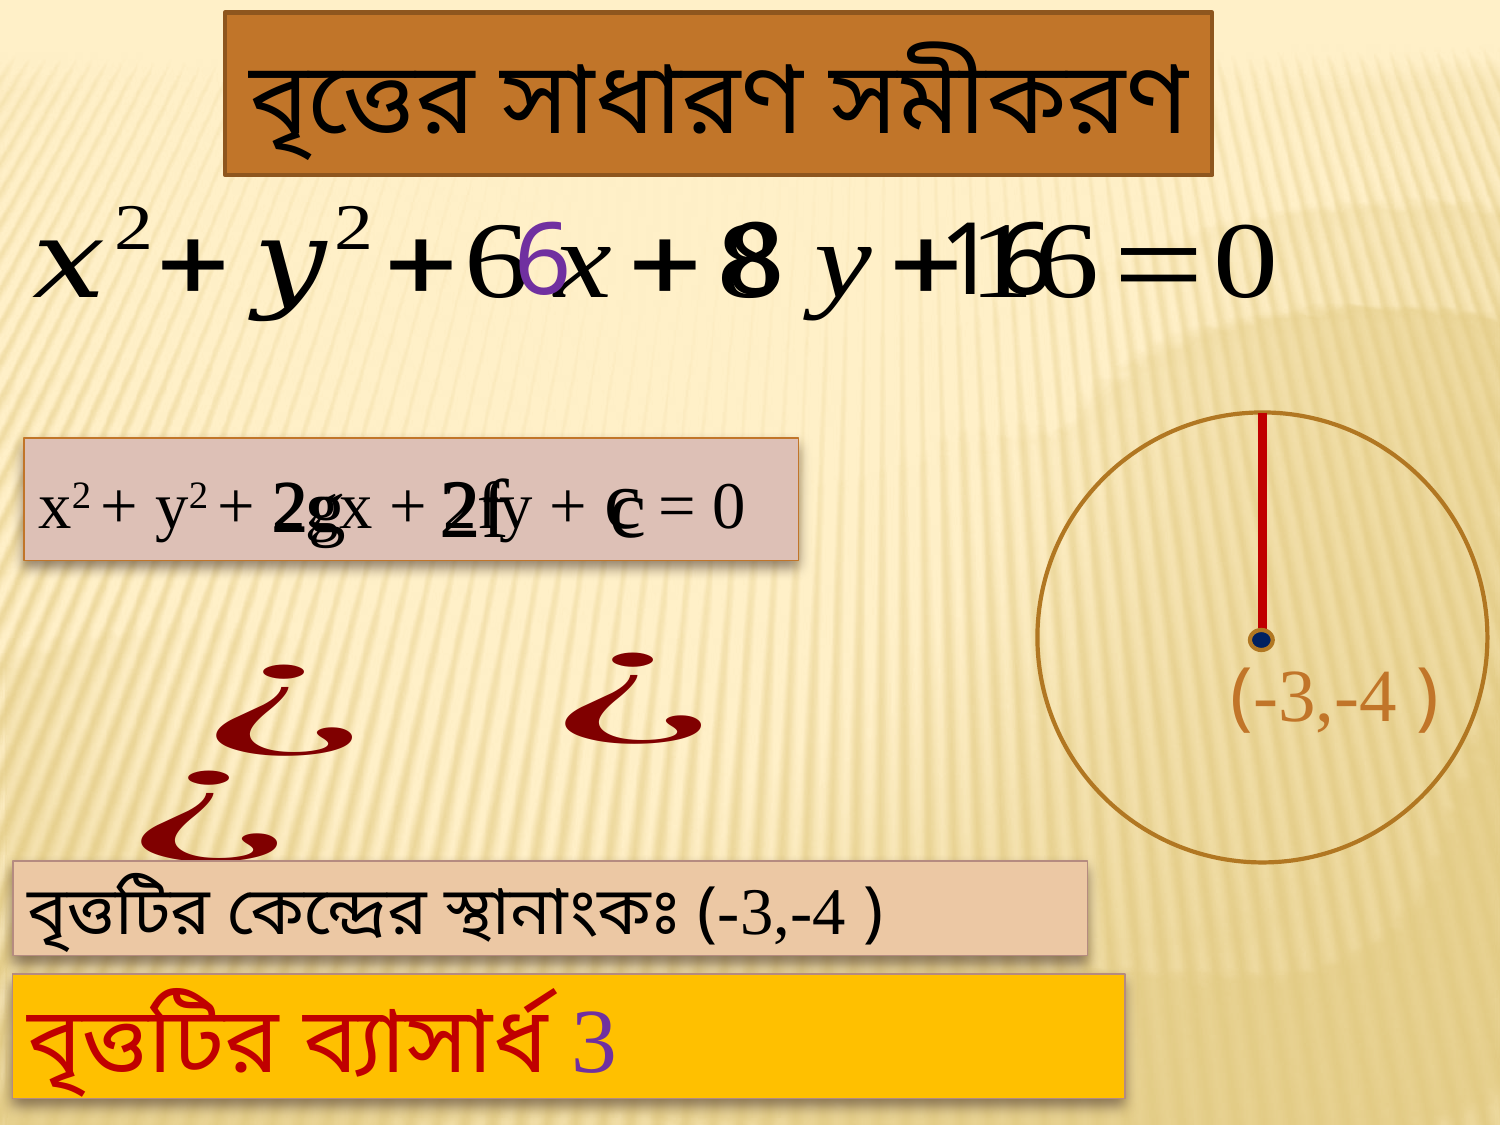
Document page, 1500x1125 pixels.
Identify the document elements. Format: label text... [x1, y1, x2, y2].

text_box বৃত্তটির কেন্দ্রের স্থানাংকঃ (-3,-4 ) [12, 860, 1088, 956]
text_box 2f [425, 446, 560, 562]
text_box [1247, 629, 1255, 639]
text_box বৃত্তের সাধারণ সমীকরণ [223, 10, 1214, 177]
text_box 16 [924, 187, 1273, 323]
text_box 8 [712, 187, 775, 323]
text_box x2 + y2 + 2gx + 2fy + c = 0 [23, 437, 799, 561]
text_box বৃত্তটির ব্যাসার্ধ 3 [12, 973, 1126, 1099]
text_box (-3,-4 ) [1216, 639, 1454, 745]
text_box [1035, 410, 1490, 865]
text_box c [595, 446, 663, 562]
text_box 6 [499, 187, 575, 323]
text_box [1269, 630, 1275, 639]
text_box 2g [256, 449, 379, 555]
